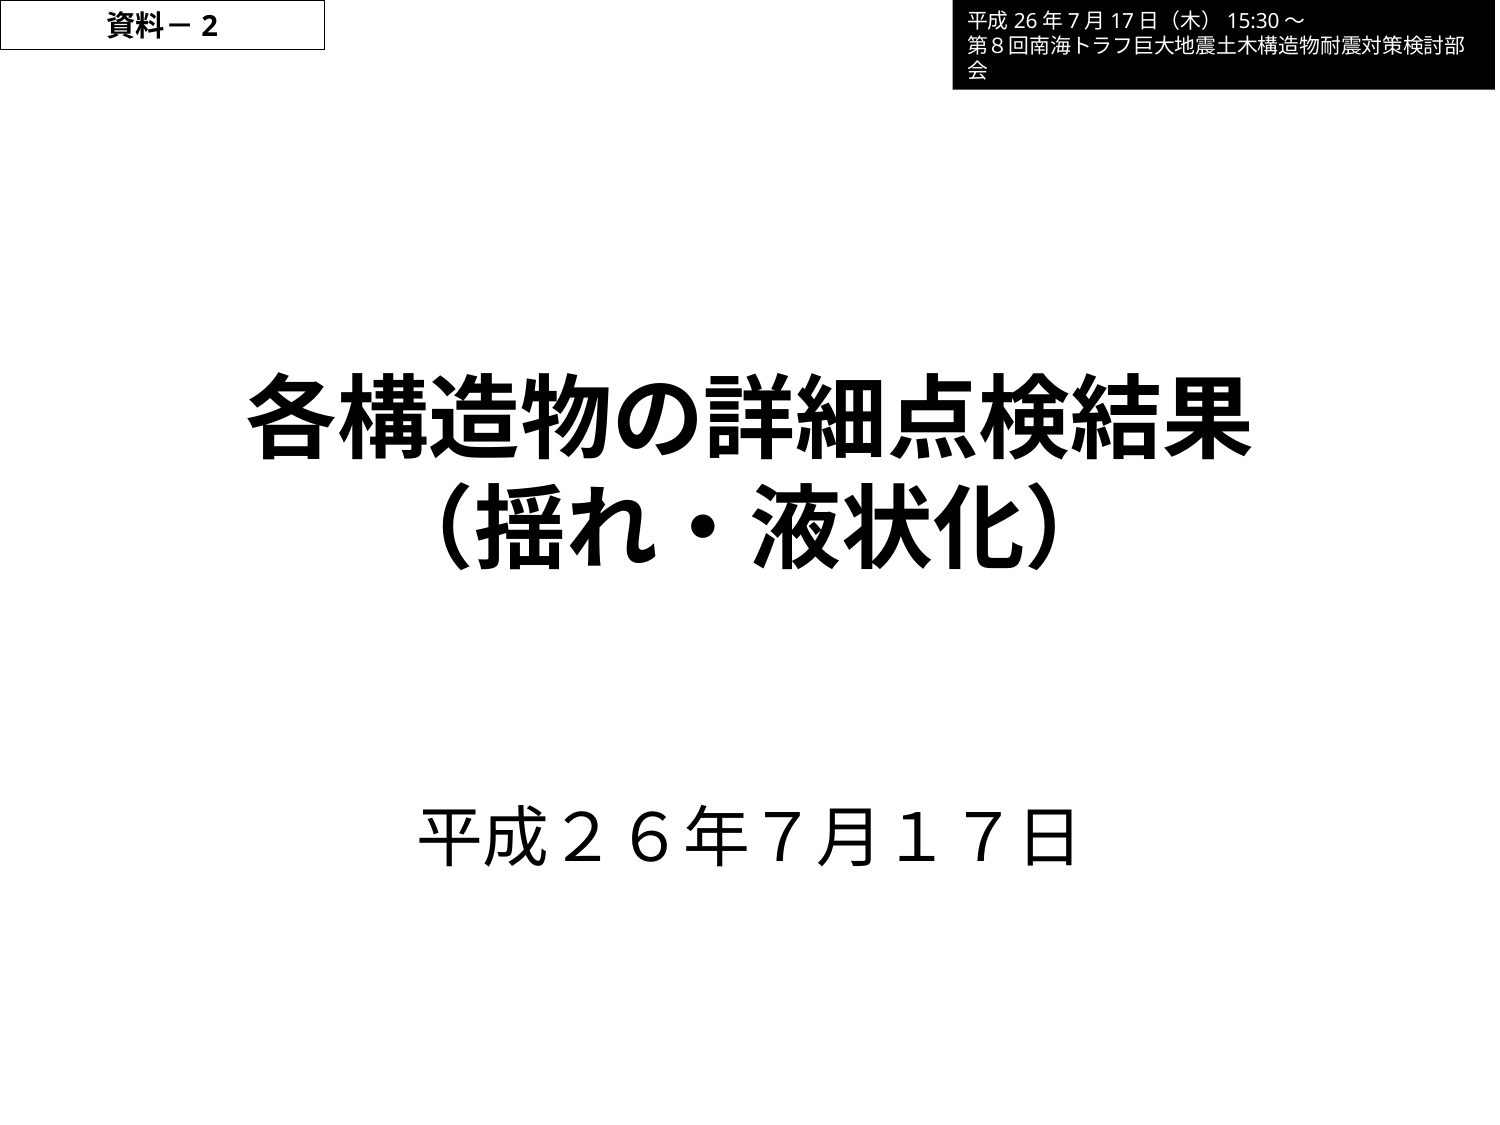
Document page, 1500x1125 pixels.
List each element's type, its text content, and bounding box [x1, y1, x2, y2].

text_box 資料－2 [0, 0, 325, 50]
text_box 平成26年7月17日（木）15:30～ 第８回南海トラフ巨大地震土木構造物耐震対策検討部会 [952, 0, 1495, 90]
subtitle 平成２６年７月１７日 [225, 786, 1275, 1024]
title 各構造物の詳細点検結果 （揺れ・液状化） [64, 349, 1436, 591]
